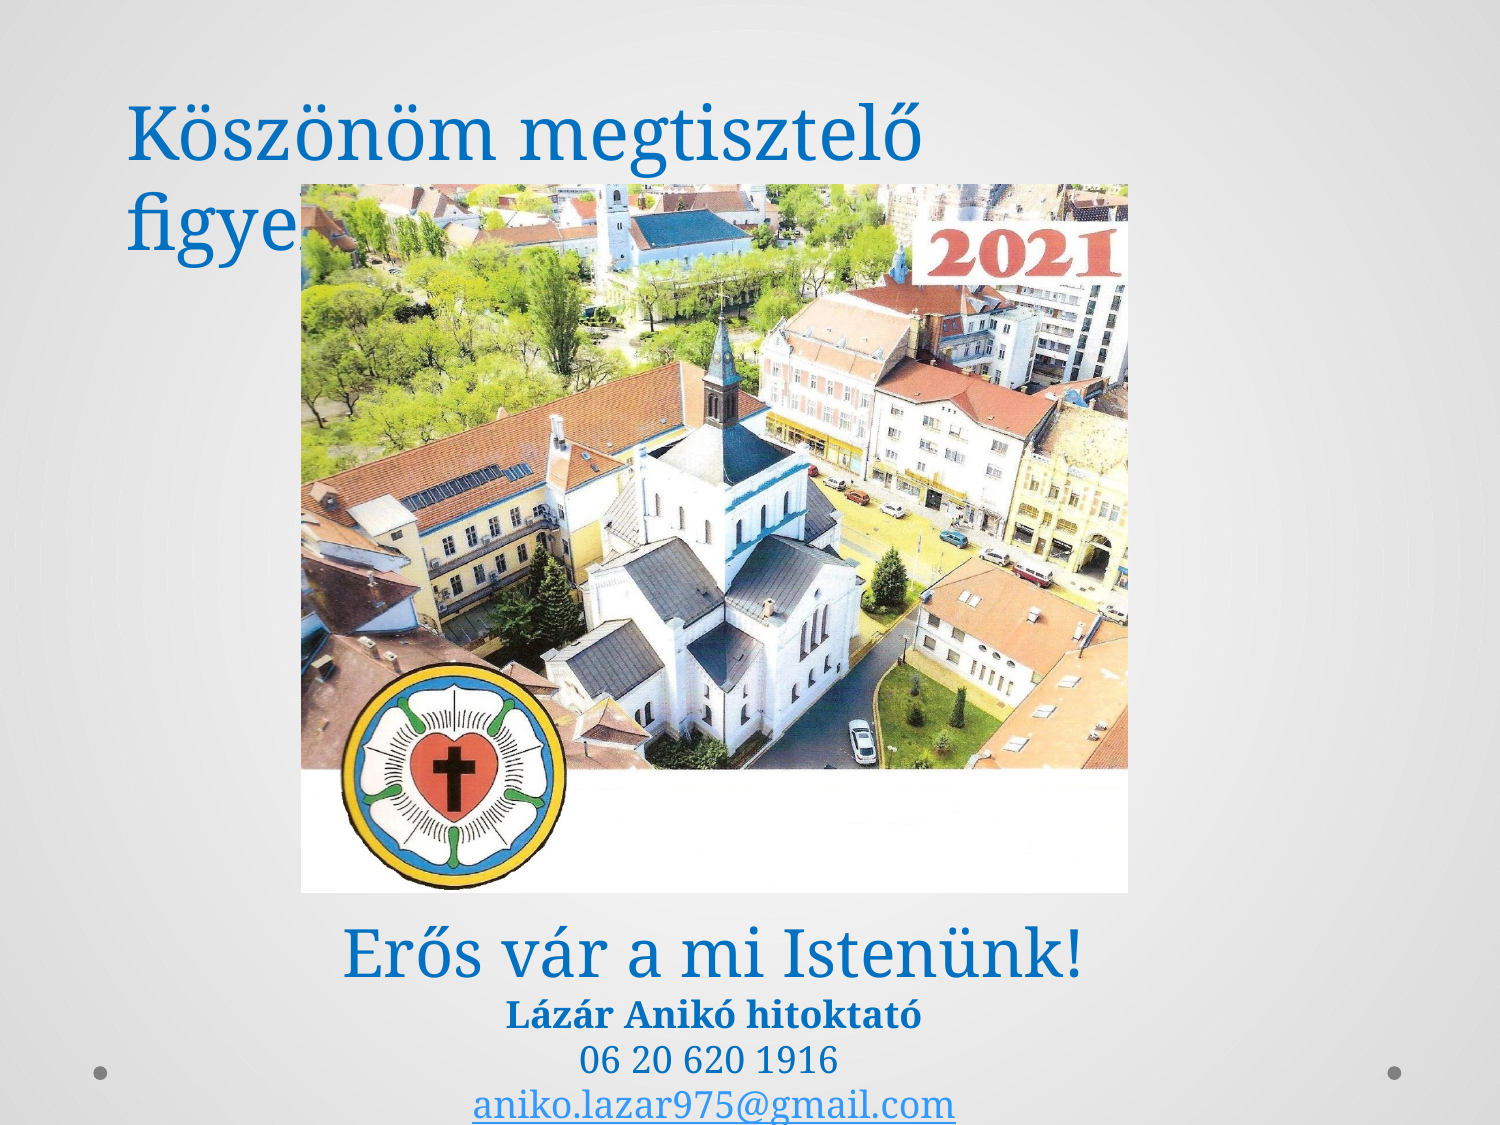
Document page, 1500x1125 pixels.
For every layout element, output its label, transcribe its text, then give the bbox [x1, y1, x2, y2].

text_box Köszönöm megtisztelő figyelmüket! [112, 78, 1388, 273]
text_box Erős vár a mi Istenünk! Lázár Anikó hitoktató 06 20 620 1916 aniko.lazar975@gmail.com [301, 903, 1128, 1125]
picture [300, 183, 1128, 894]
